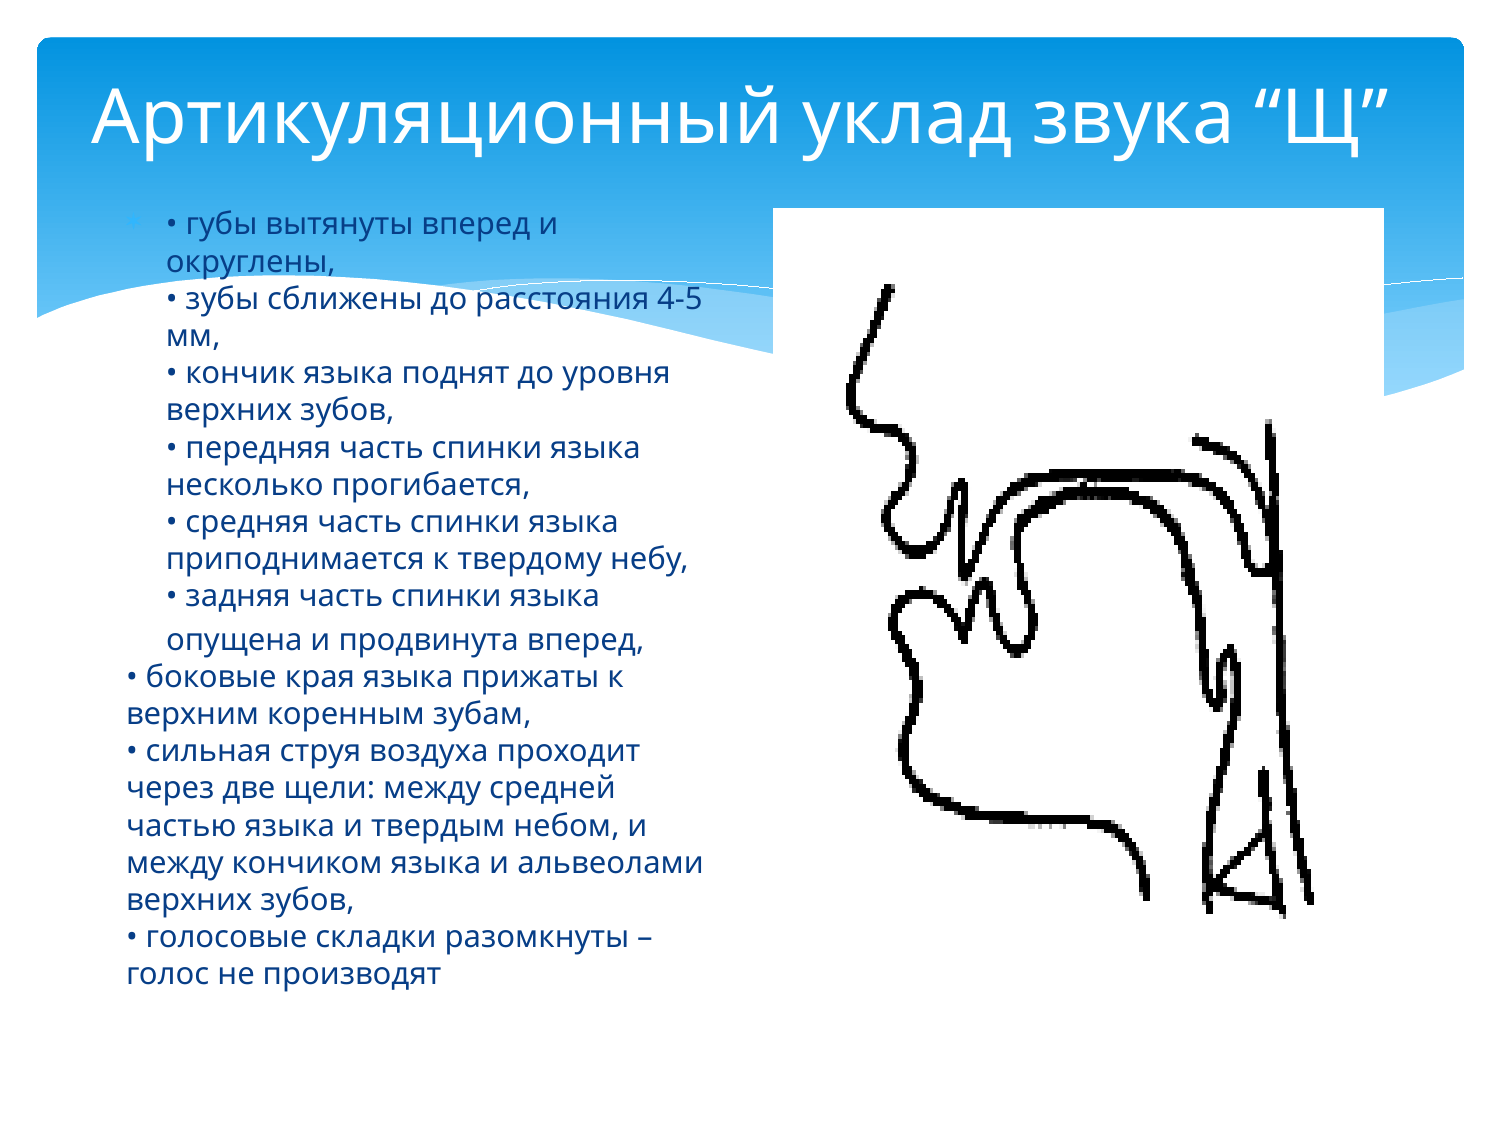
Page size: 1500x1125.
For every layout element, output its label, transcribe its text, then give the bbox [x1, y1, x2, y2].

title Артикуляционный уклад звука “Щ” [75, 55, 1425, 261]
list • губы вытянуты вперед и округлены, • зубы сближены до расстояния 4-5 мм, • кончик языка поднят до уровня верхних зубов, • передняя часть спинки языка несколько прогибается, • средняя часть спинки языка приподнимается к твердому небу, • задняя часть спинки языка опущена и продвинута вперед, • боковые края языка прижаты к верхним коренным зубам, • сильная струя воздуха проходит через две щели: между средней частью языка и твердым небом, и между кончиком языка и альвеолами верхних зубов, • голосовые складки разомкнуты – голос не производят [111, 196, 738, 1005]
picture [773, 207, 1389, 1000]
